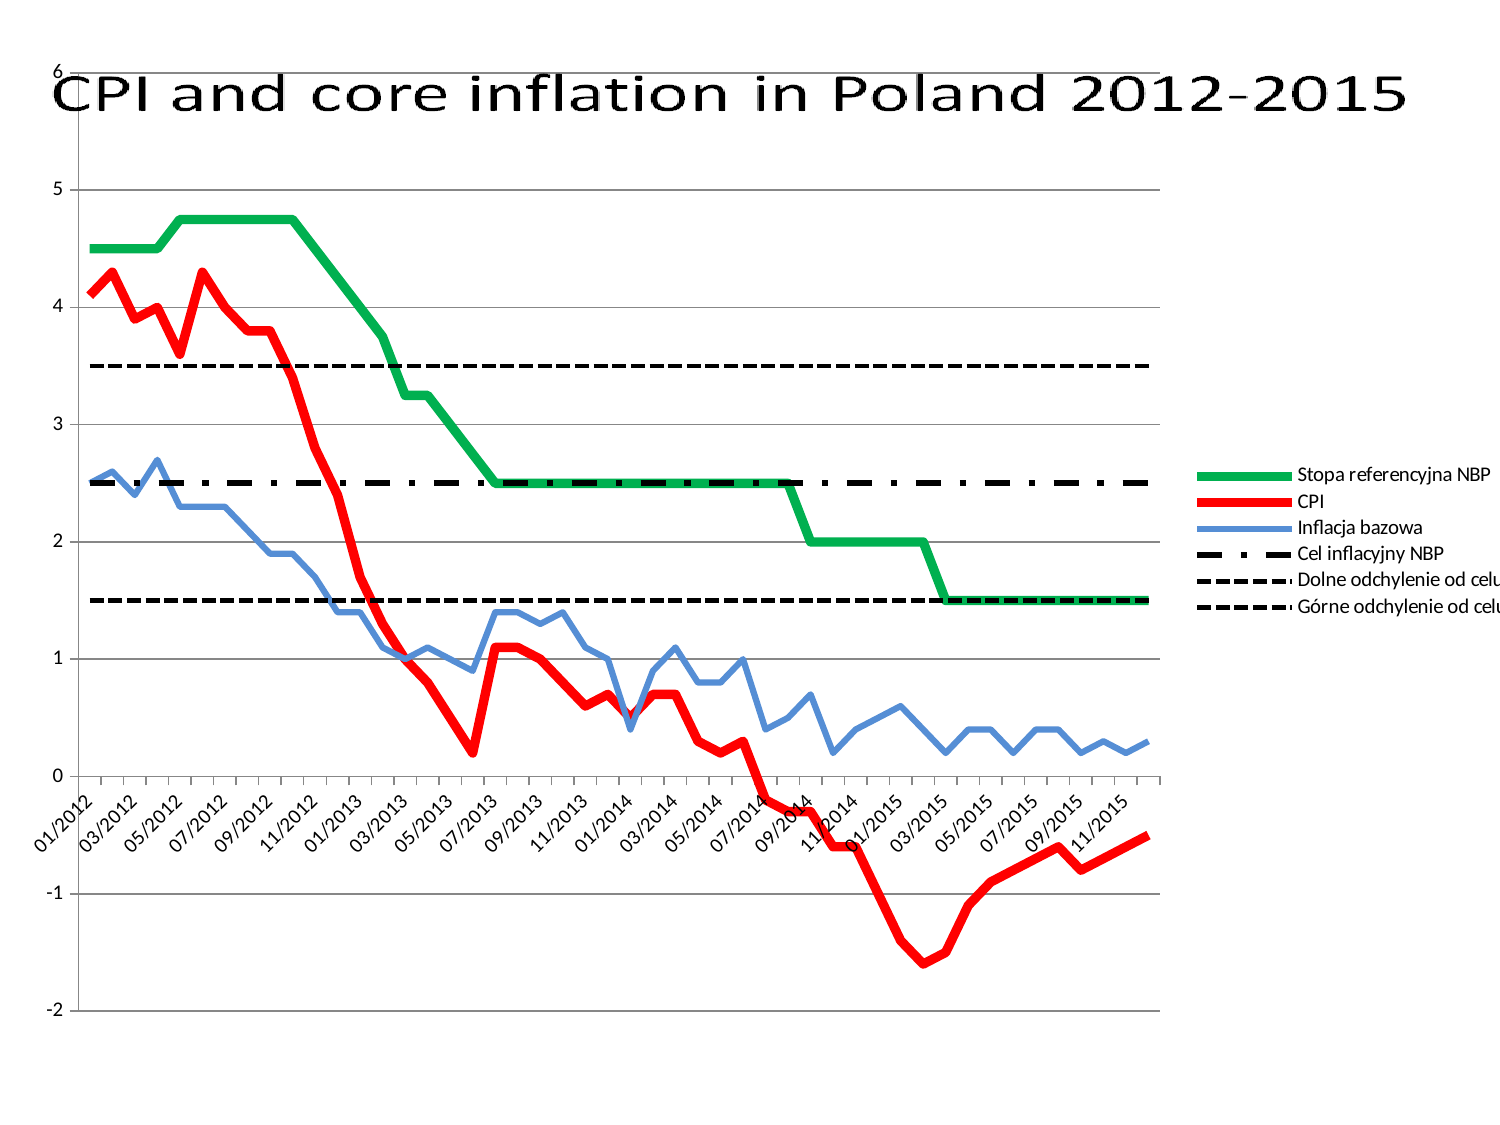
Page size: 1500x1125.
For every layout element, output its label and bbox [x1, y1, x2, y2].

chart [0, 42, 1500, 1042]
